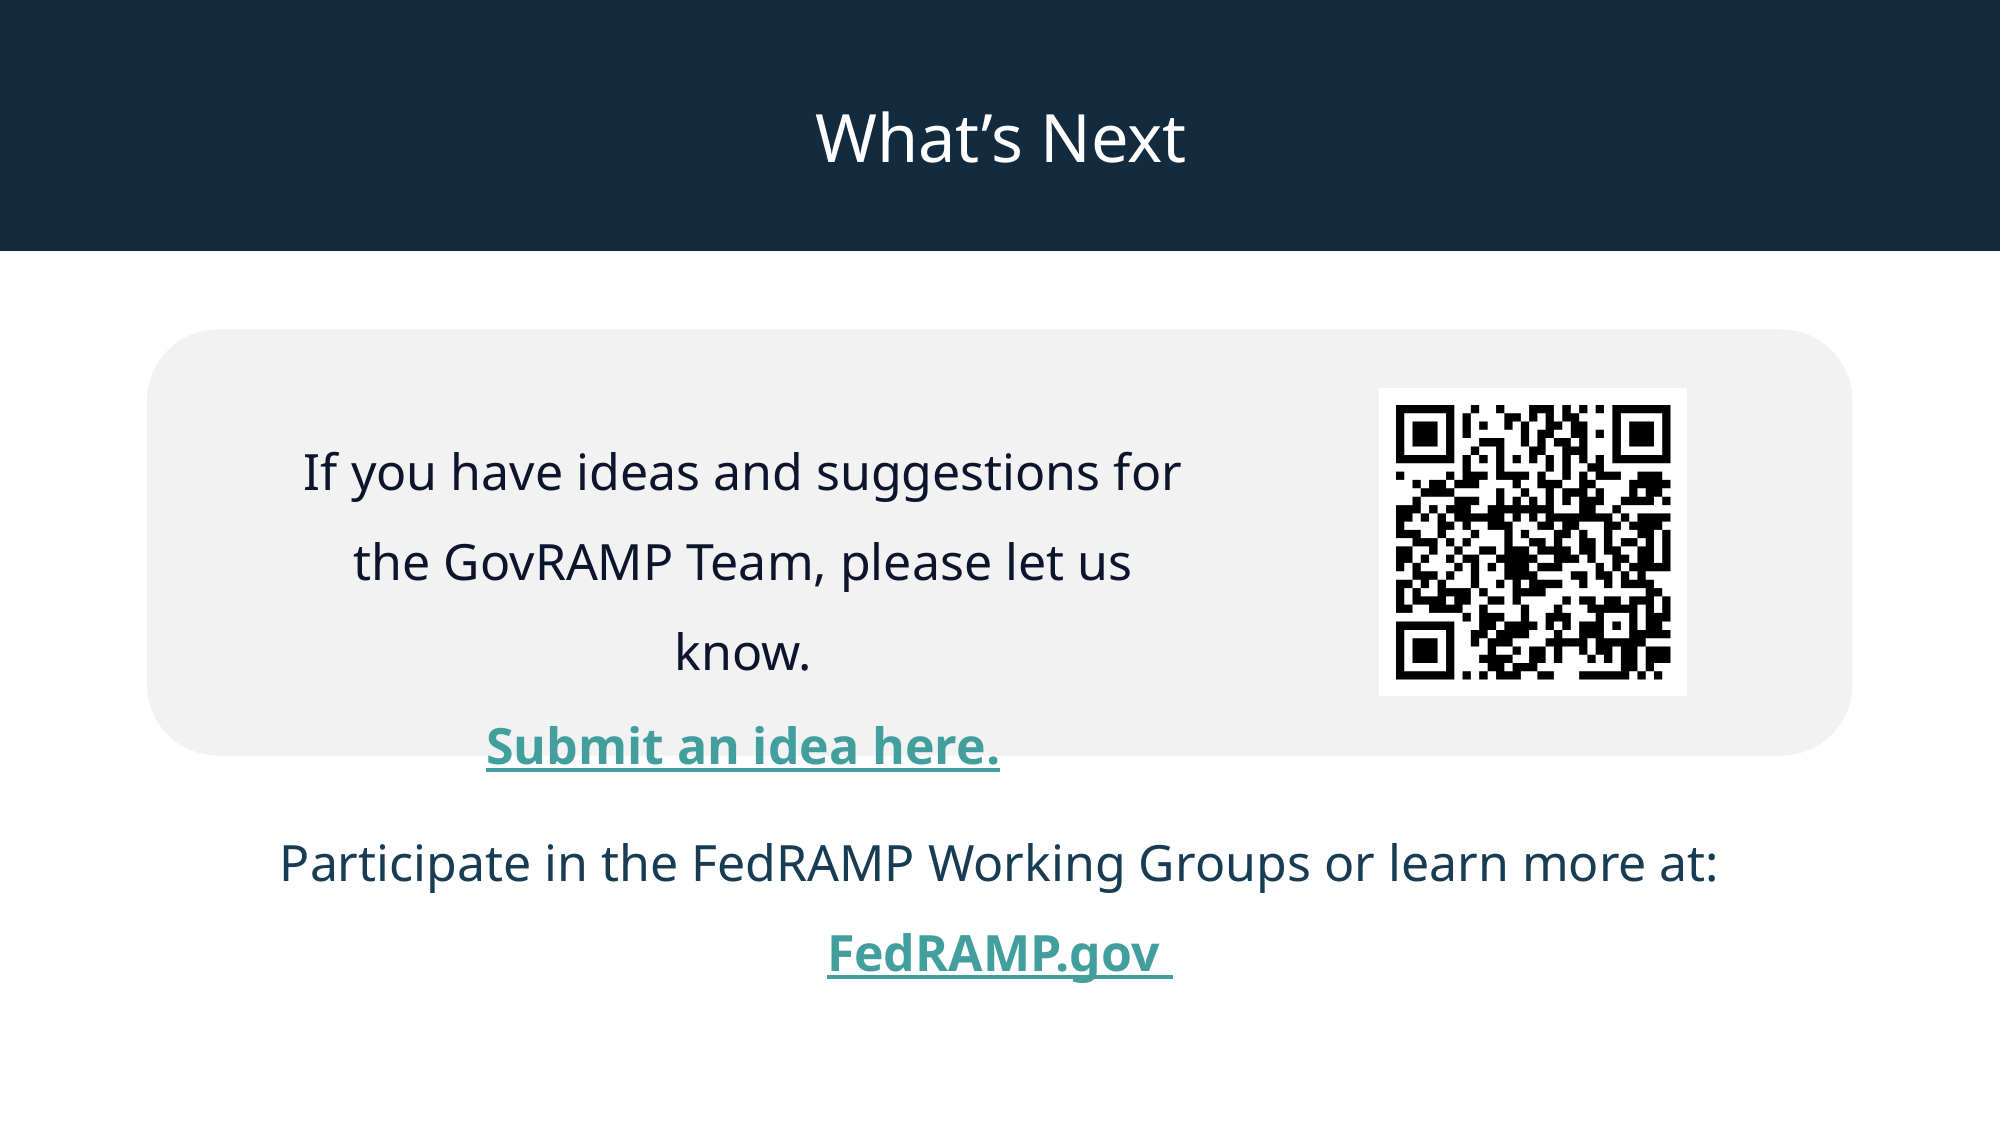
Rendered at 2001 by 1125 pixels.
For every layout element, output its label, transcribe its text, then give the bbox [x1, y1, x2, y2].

text_box [145, 328, 1854, 757]
picture [1378, 387, 1688, 697]
text_box [0, 0, 2000, 251]
text_box Participate in the FedRAMP Working Groups or learn more at: FedRAMP.gov [224, 830, 1776, 1023]
text_box What’s Next [138, 32, 1864, 250]
text_box If you have ideas and suggestions for the GovRAMP Team, please let us know.​ Submit an idea here. [271, 403, 1216, 791]
